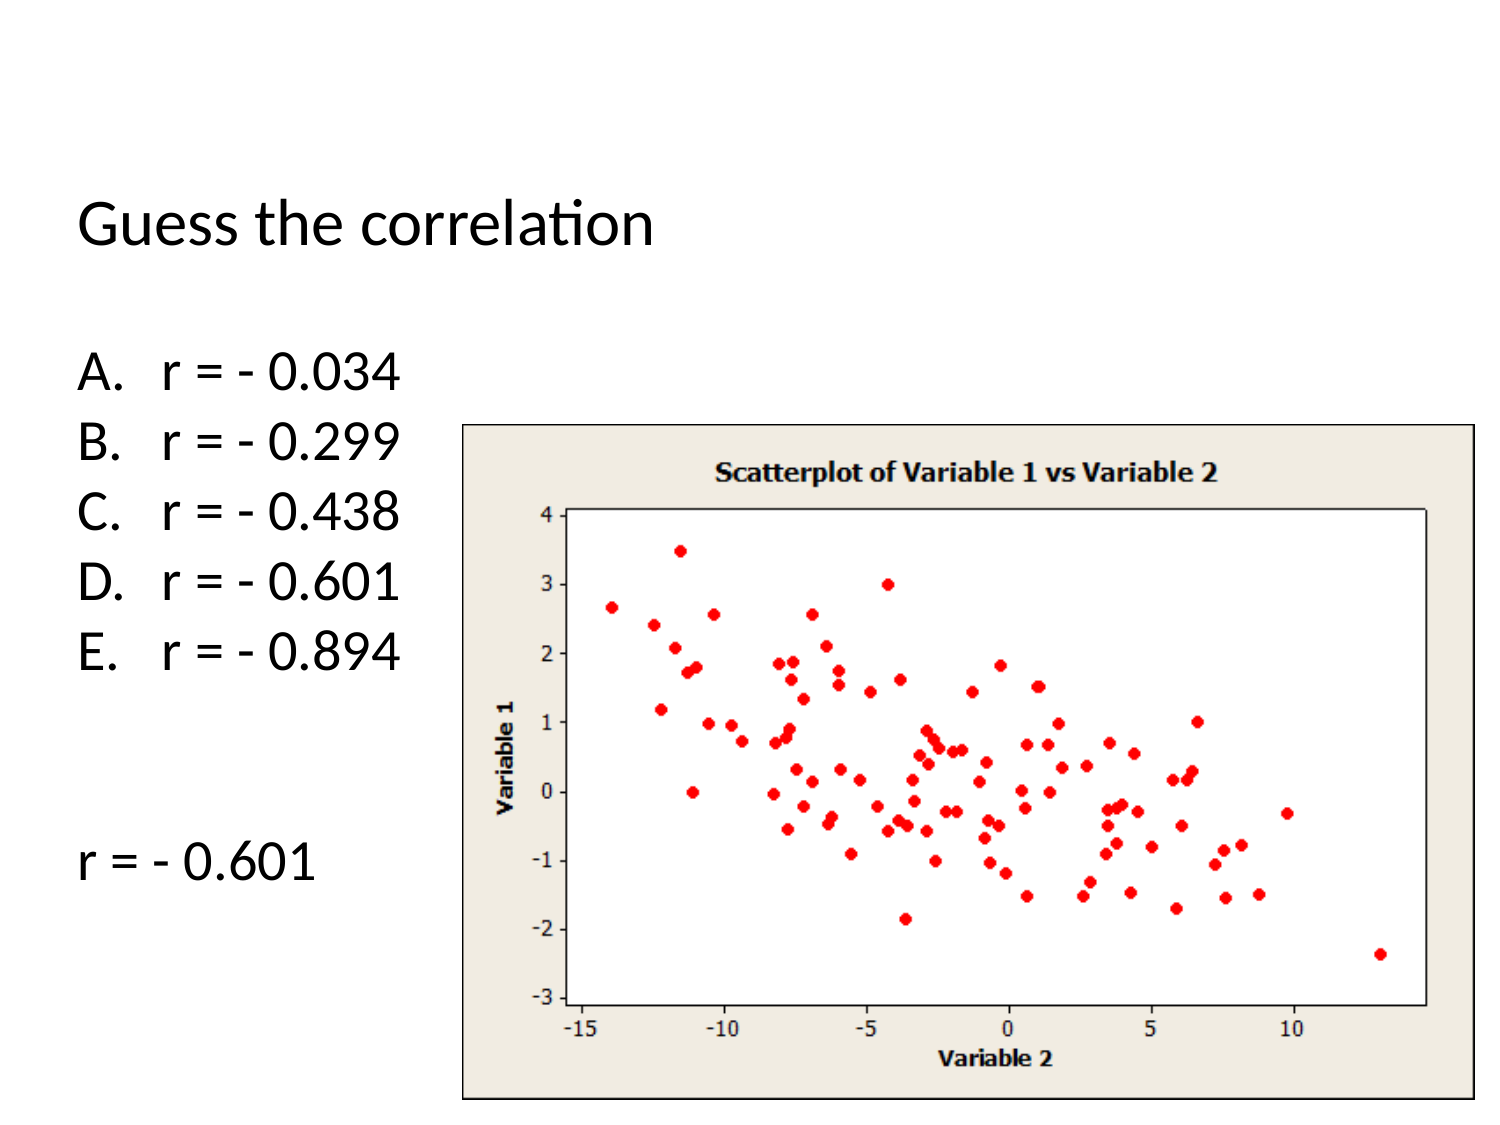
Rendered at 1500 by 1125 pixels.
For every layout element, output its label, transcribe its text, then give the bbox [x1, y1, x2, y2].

title Guess the correlation [62, 62, 1125, 375]
text_box r = - 0.034 r = - 0.299 r = - 0.438 r = - 0.601 r = - 0.894 r = - 0.601 [62, 324, 463, 970]
picture [462, 424, 1476, 1101]
